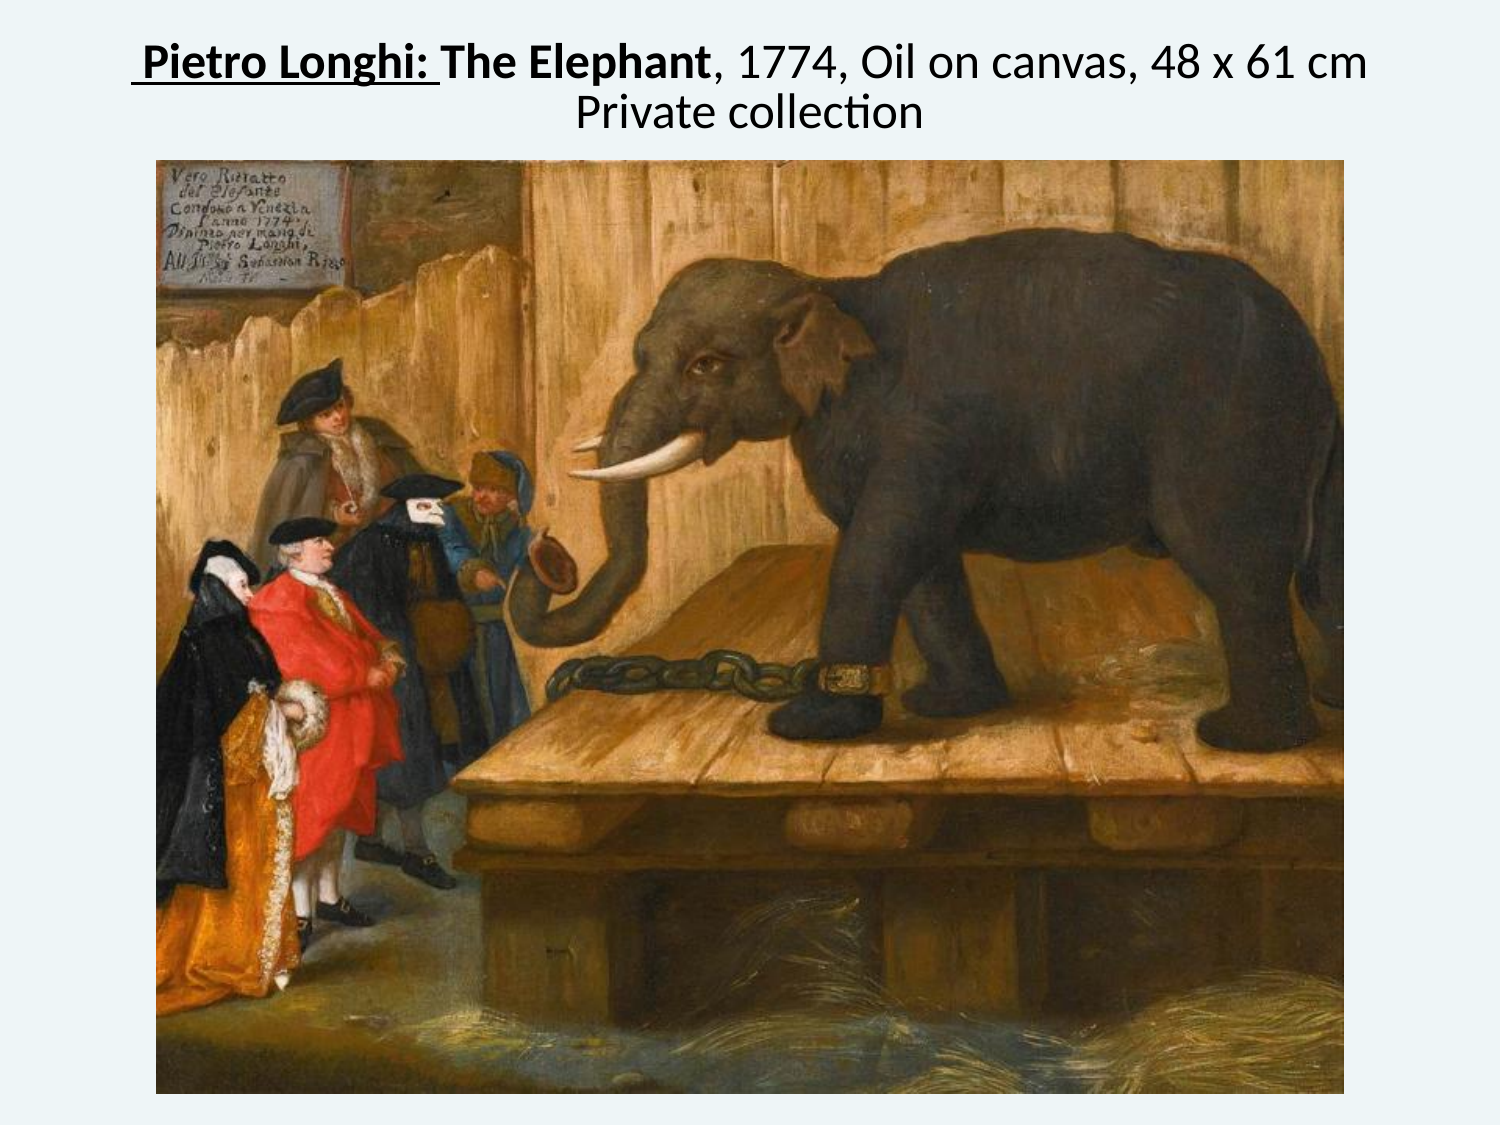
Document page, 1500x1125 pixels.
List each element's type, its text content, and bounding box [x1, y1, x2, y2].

picture [156, 160, 1344, 1095]
text_box Pietro Longhi: The Elephant, 1774, Oil on canvas, 48 x 61 cm Private collection [0, 30, 1500, 146]
